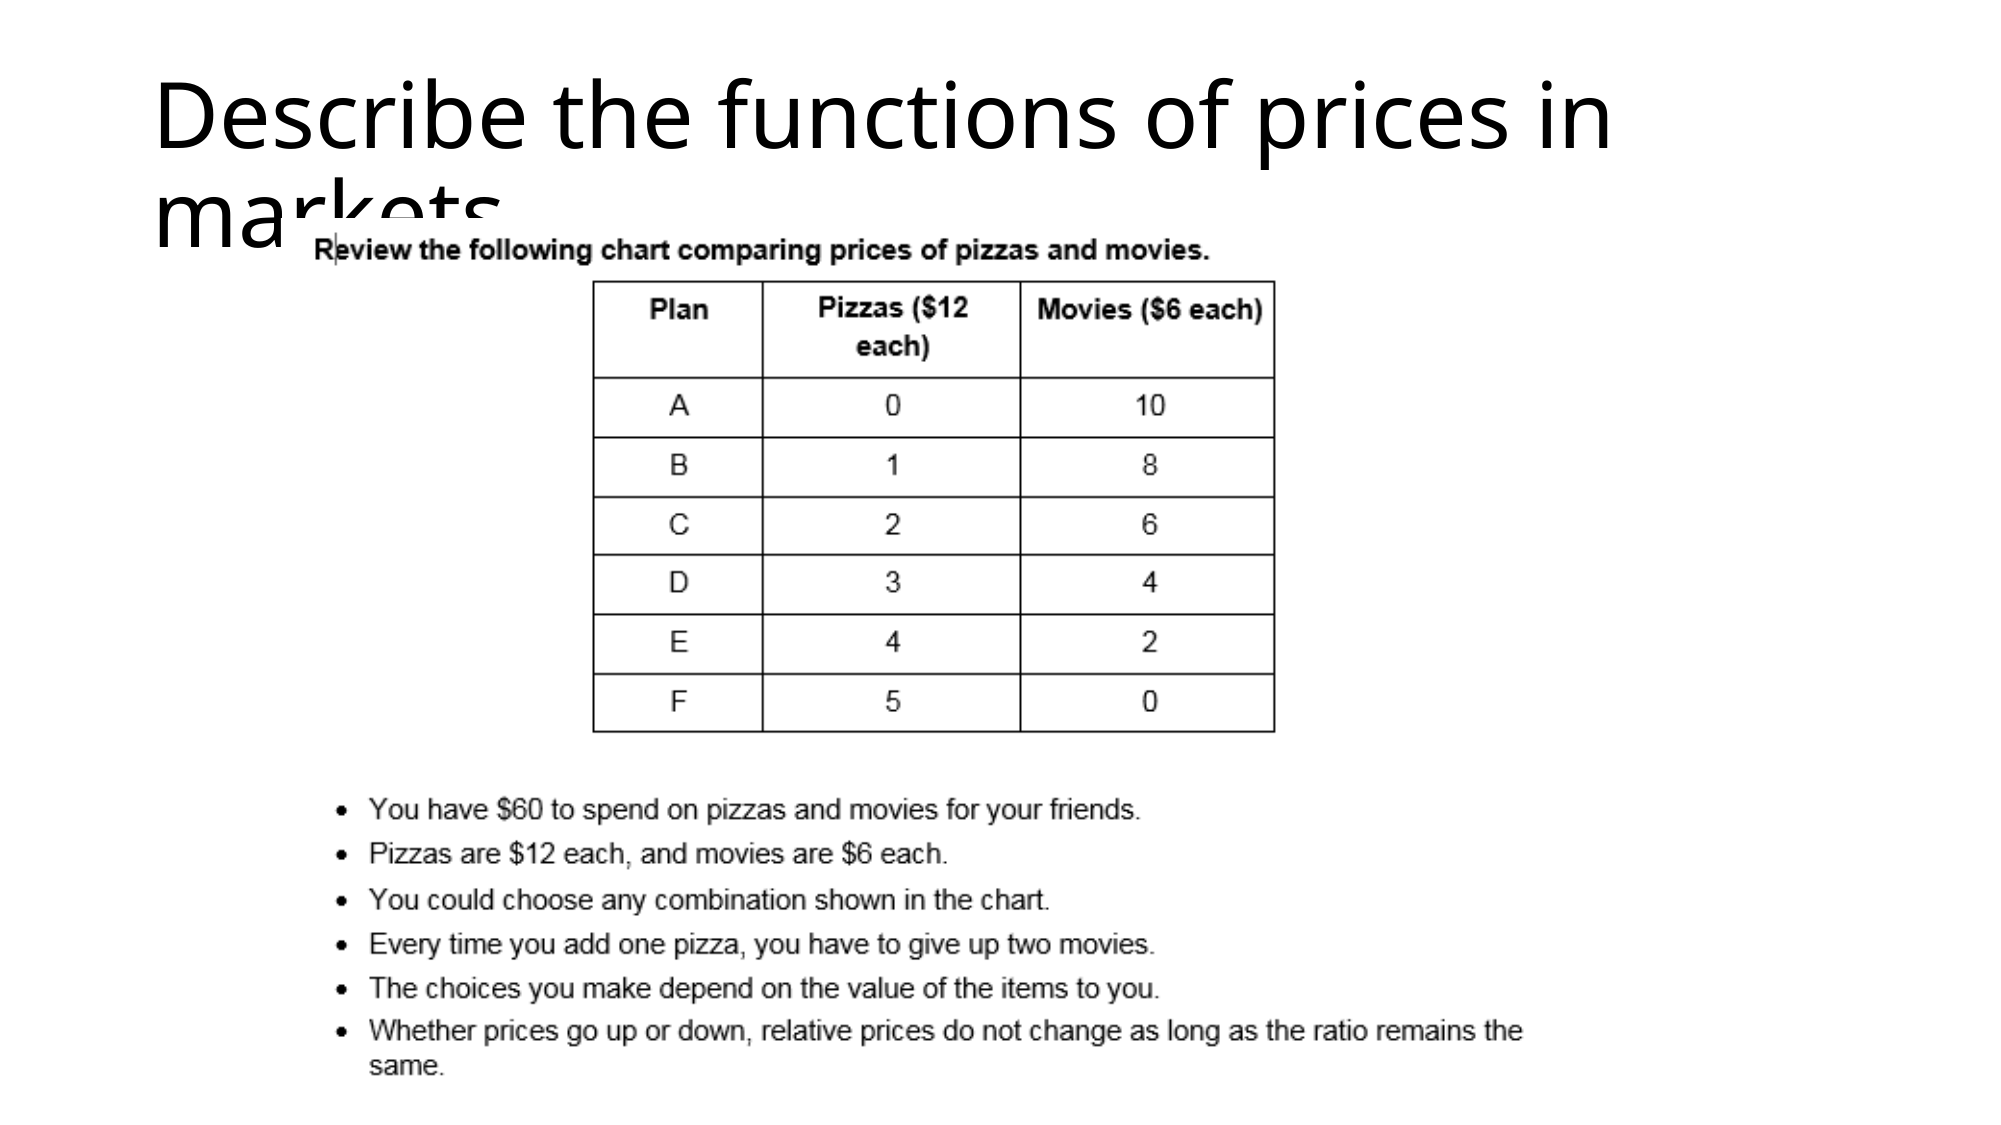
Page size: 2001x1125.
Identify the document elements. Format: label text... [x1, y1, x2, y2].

title Describe the functions of prices in markets [137, 59, 1863, 278]
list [280, 218, 1549, 1106]
